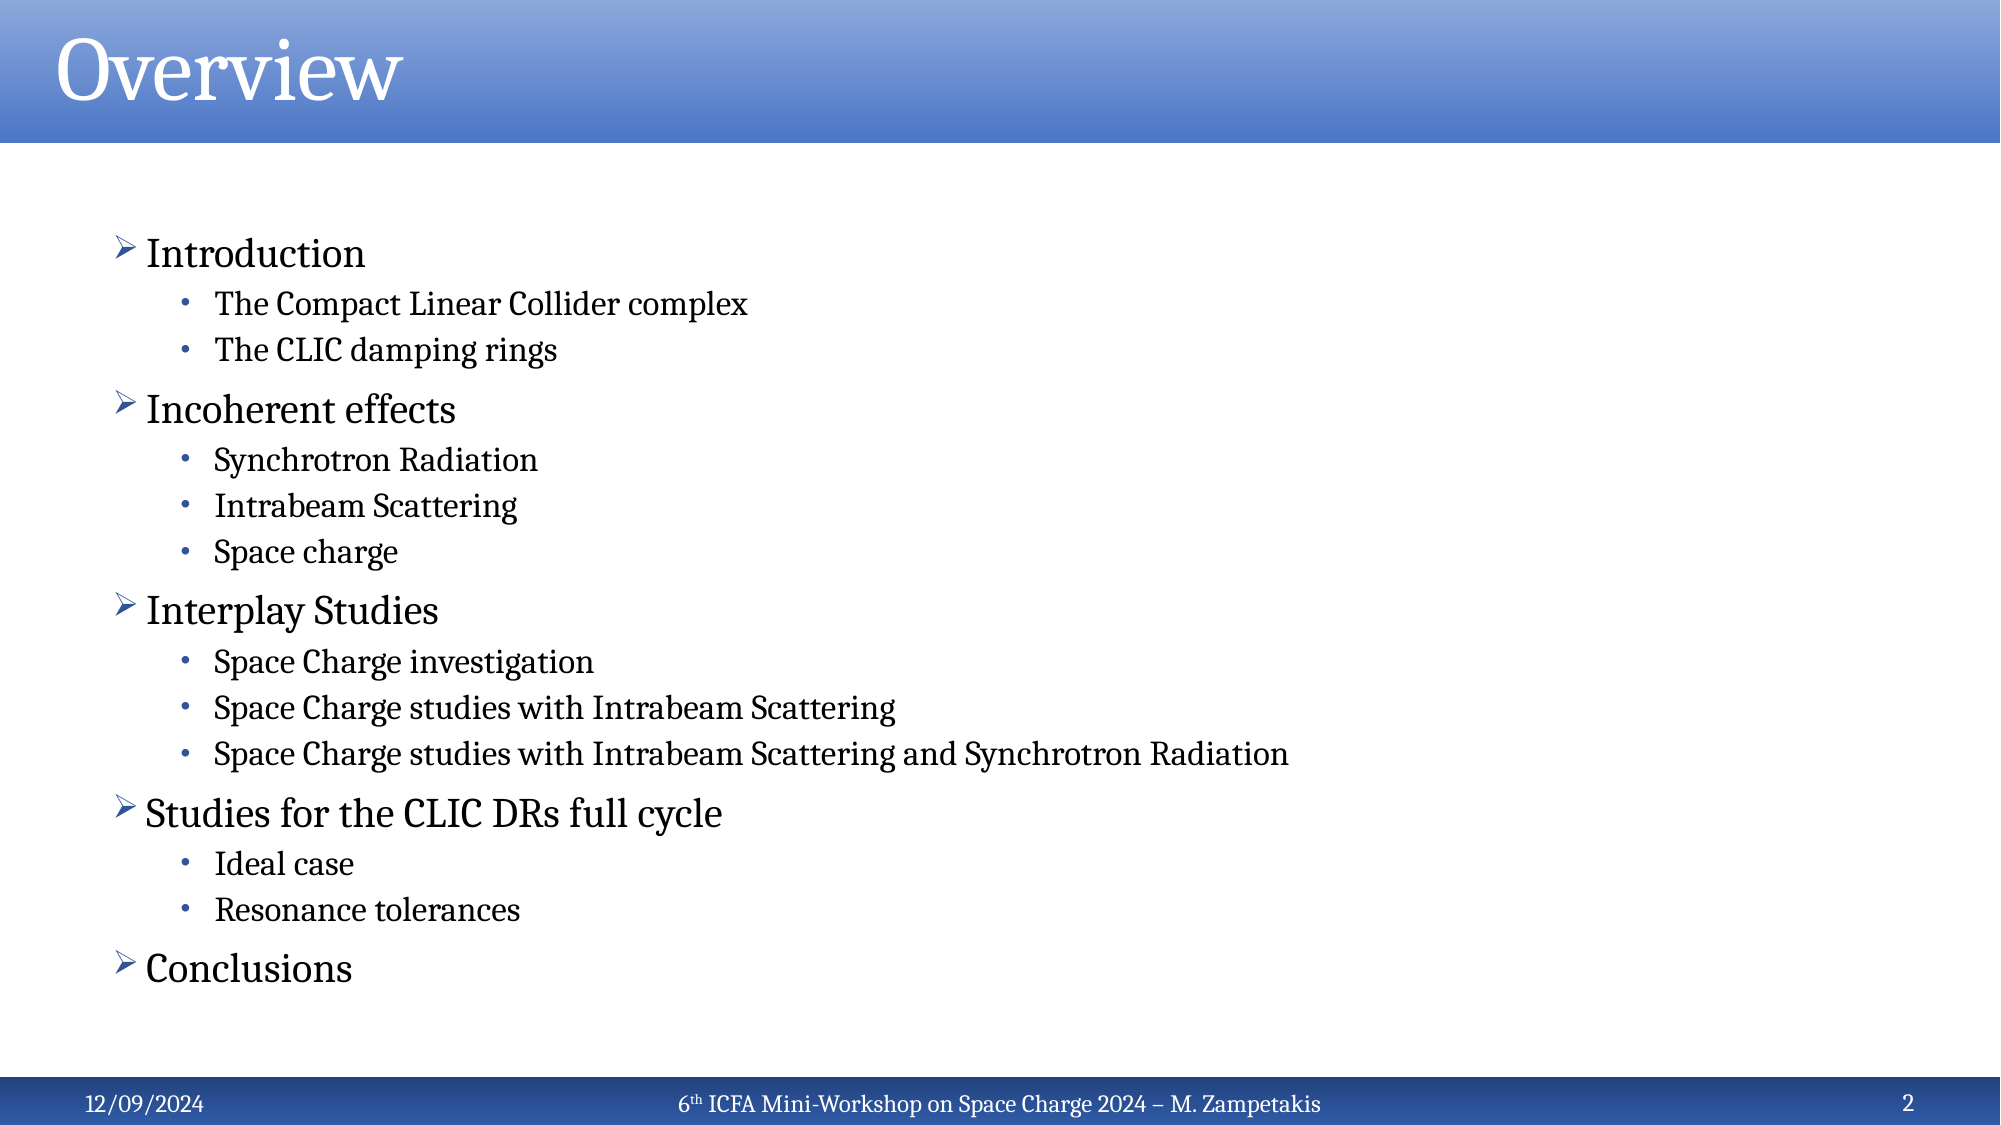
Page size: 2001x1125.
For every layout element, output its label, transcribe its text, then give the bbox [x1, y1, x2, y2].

footer 6th ICFA Mini-Workshop on Space Charge 2024 – M. Zampetakis [643, 1086, 1357, 1119]
text_box [0, 1077, 1826, 1125]
title Overview [0, 0, 2000, 143]
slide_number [70, 1087, 249, 1119]
text_box [1930, 1077, 2000, 1125]
slide_number 2 [1826, 1077, 1930, 1125]
list Introduction The Compact Linear Collider complex The CLIC damping rings Incoherent effects Synchrotron Radiation Intrabeam Scattering Space charge Interplay Studies Space Charge investigation Space Charge studies with Intrabeam Scattering Space Charge studies with Intrabeam Scattering and Synchrotron Radiation Studies for the CLIC DRs full cycle Ideal case Resonance tolerances Conclusions [97, 223, 1903, 1002]
